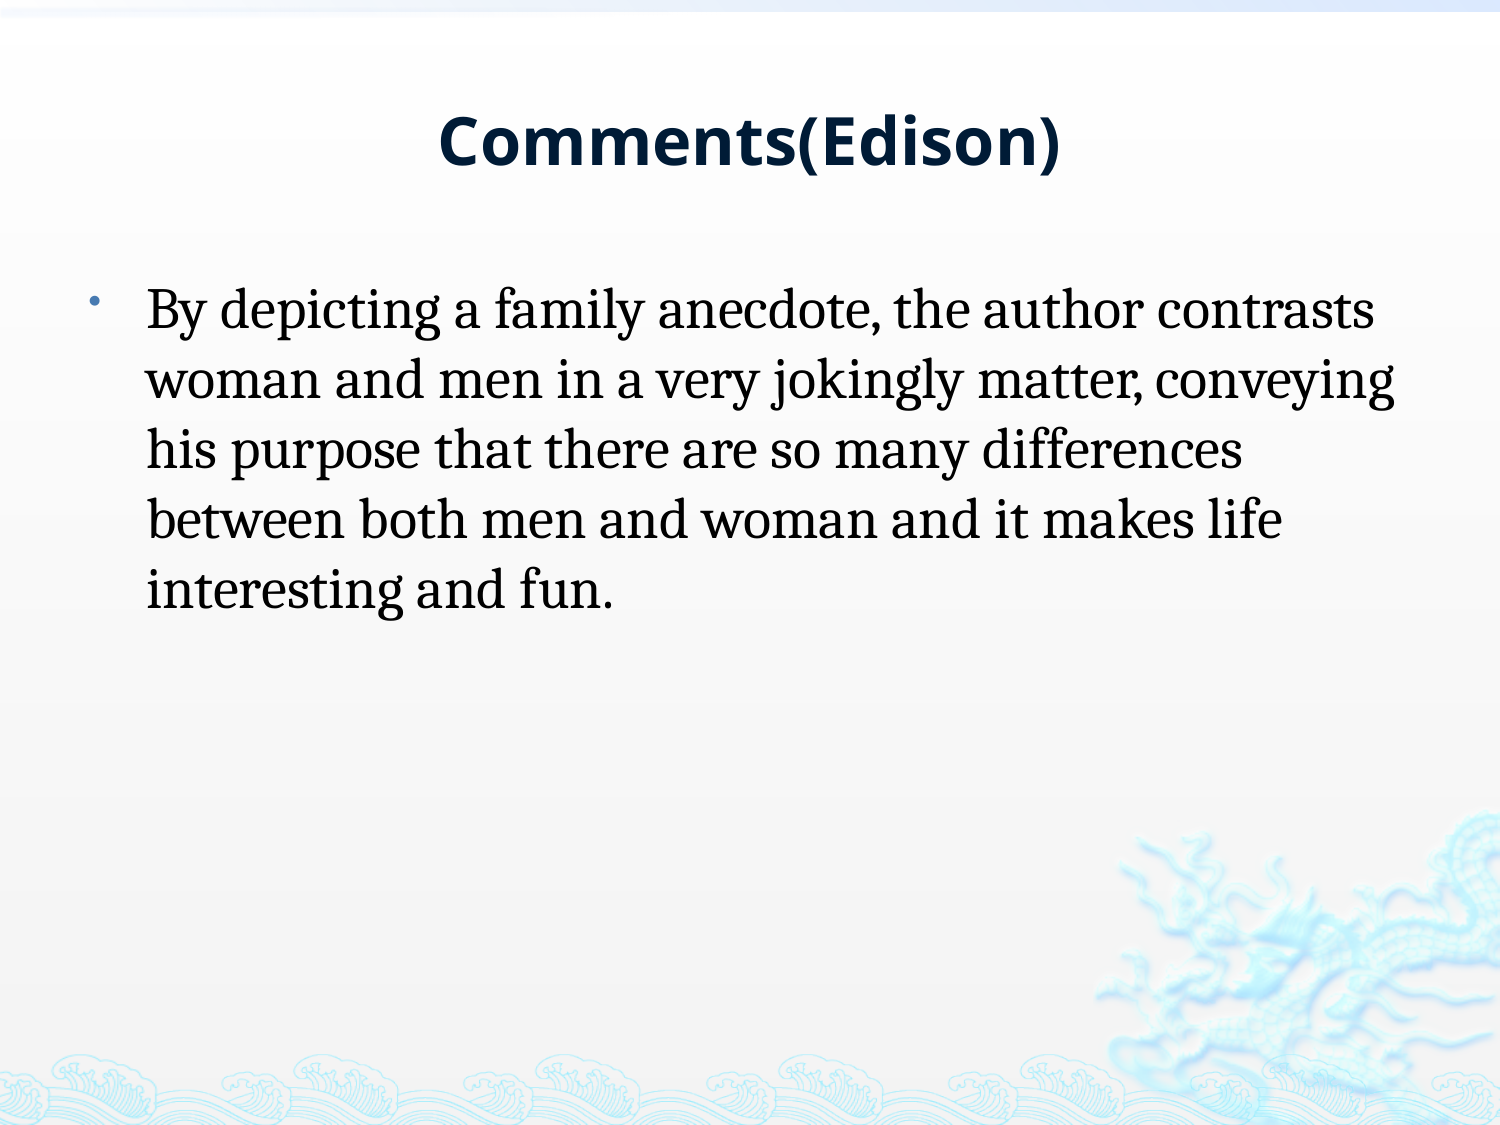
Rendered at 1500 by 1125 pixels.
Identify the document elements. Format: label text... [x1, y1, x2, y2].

list By depicting a family anecdote, the author contrasts woman and men in a very jokingly matter, conveying his purpose that there are so many differences between both men and woman and it makes life interesting and fun. [75, 262, 1425, 1005]
title Comments(Edison) [75, 45, 1425, 233]
